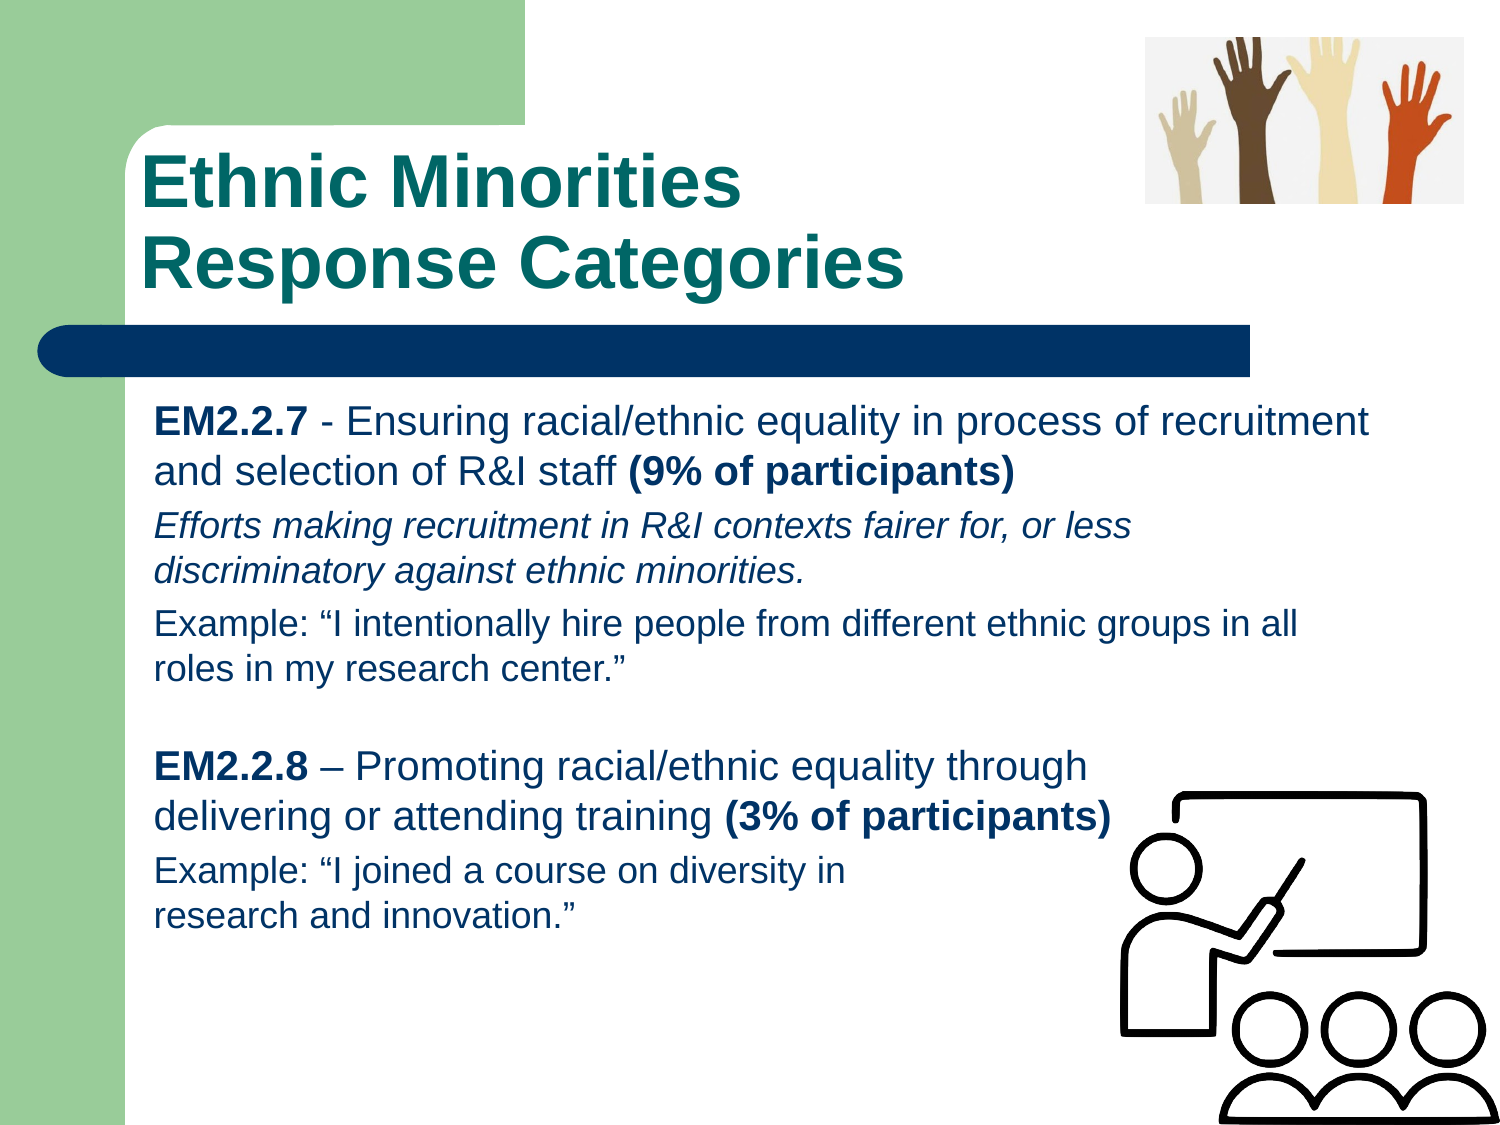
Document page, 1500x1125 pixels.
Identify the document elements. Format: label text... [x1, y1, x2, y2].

picture [1120, 791, 1500, 1125]
title Ethnic Minorities Response Categories [125, 125, 1425, 313]
picture [1145, 37, 1464, 205]
list EM2.2.7 - Ensuring racial/ethnic equality in process of recruitment and selection of R&I staff (9% of participants) Efforts making recruitment in R&I contexts fairer for, or less discriminatory against ethnic minorities. Example: “I intentionally hire people from different ethnic groups in all roles in my research center.” EM2.2.8 – Promoting racial/ethnic equality through delivering or attending training (3% of participants) Example: “I joined a course on diversity in research and innovation.” [0, 343, 1389, 1036]
